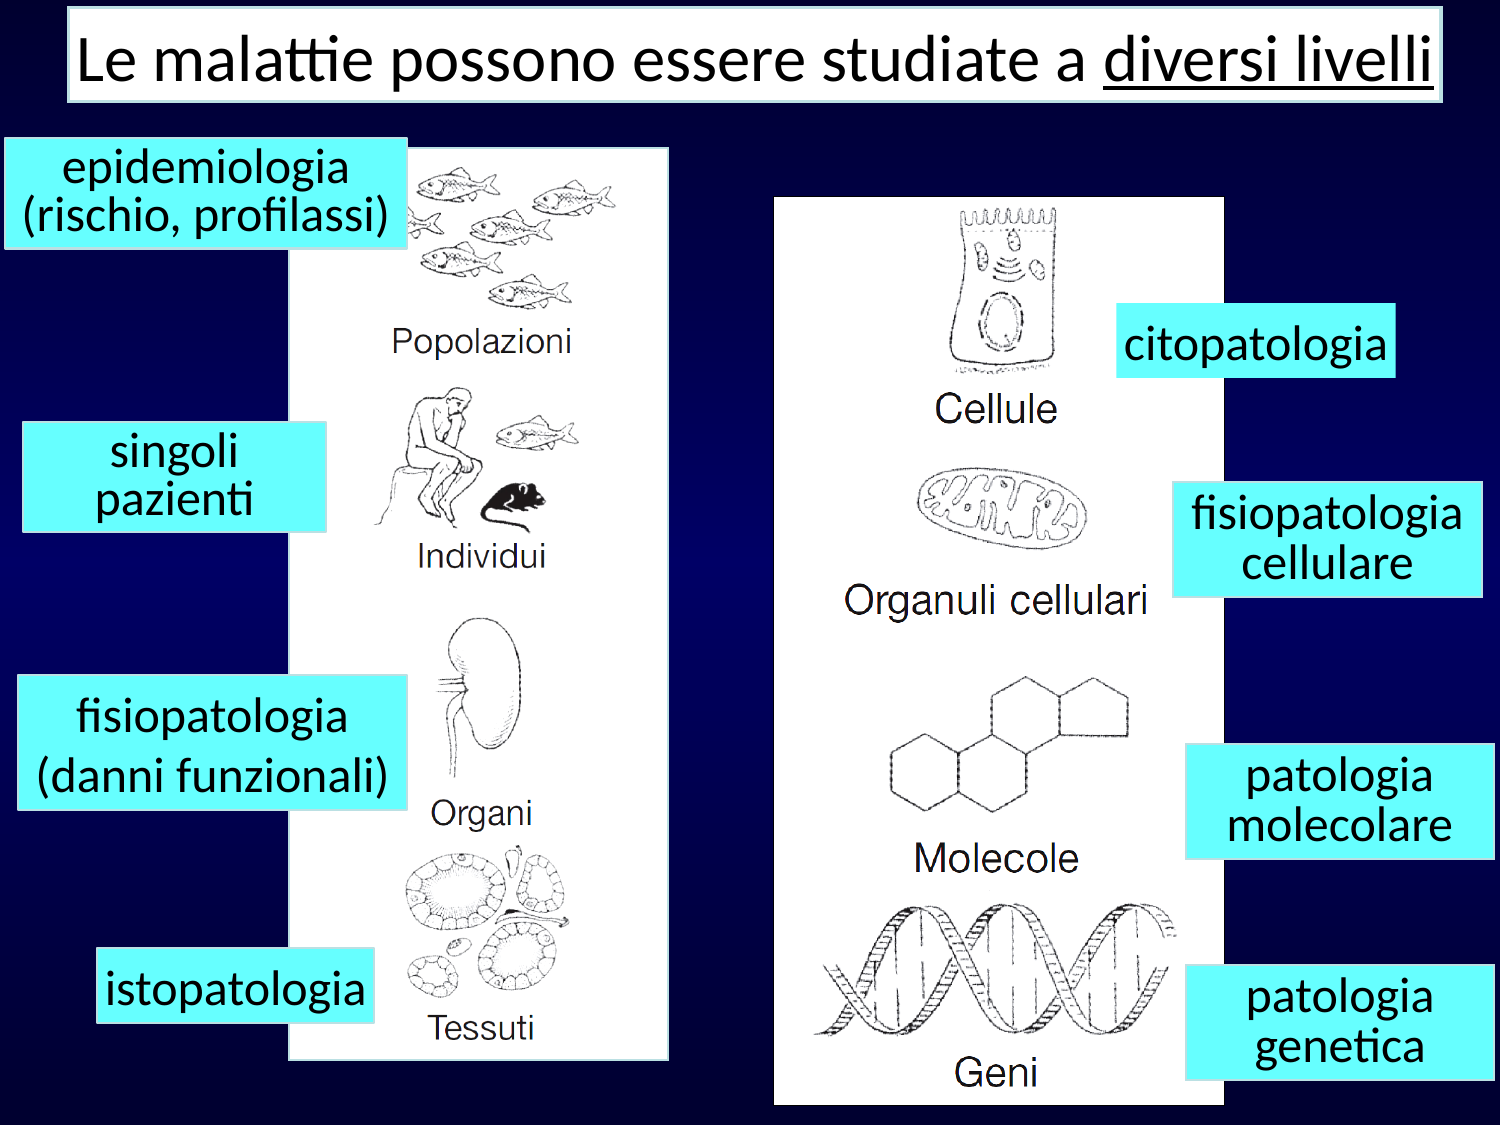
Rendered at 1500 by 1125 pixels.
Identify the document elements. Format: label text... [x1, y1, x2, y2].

text_box patologia genetica [1229, 965, 1495, 1080]
text_box fisiopatologia cellulare [1229, 482, 1483, 597]
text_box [4, 134, 668, 1059]
text_box patologia molecolare [1229, 744, 1494, 859]
text_box citopatologia [1229, 303, 1396, 378]
text_box Le malattie possono essere studiate a diversi livelli [68, 7, 1442, 102]
picture [772, 196, 1225, 1107]
